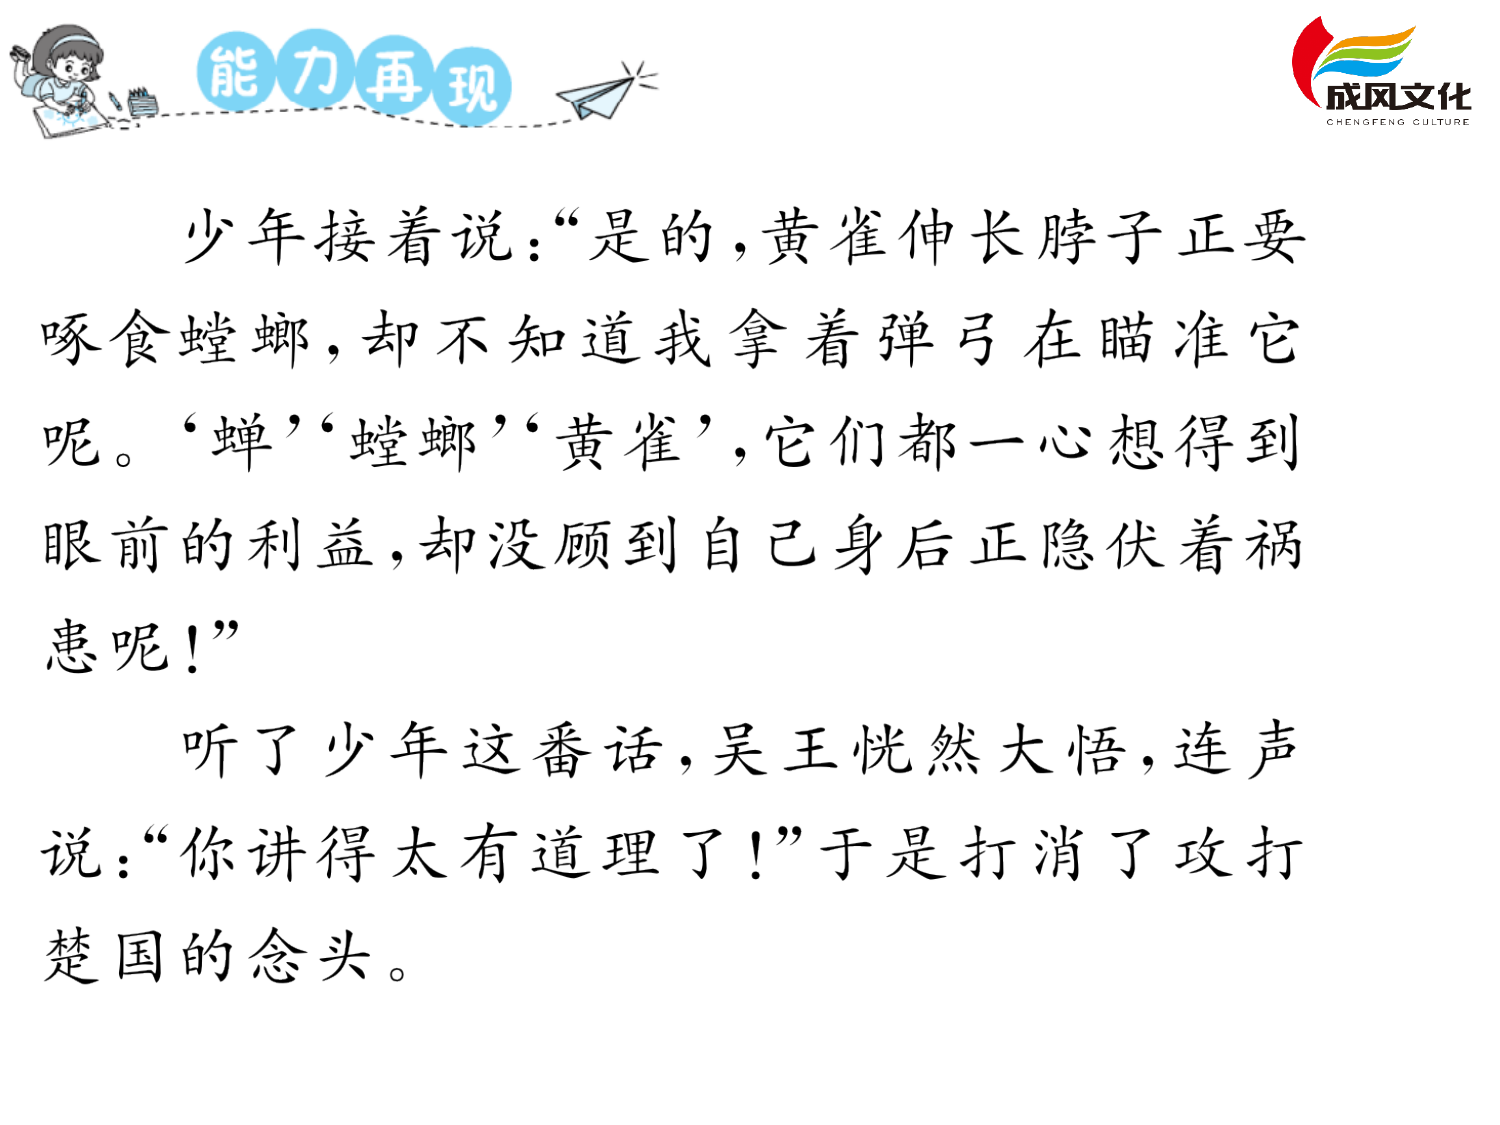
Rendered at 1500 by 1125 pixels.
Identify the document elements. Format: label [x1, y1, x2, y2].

picture [1281, 0, 1489, 136]
picture [0, 12, 674, 152]
picture [35, 176, 1453, 1002]
